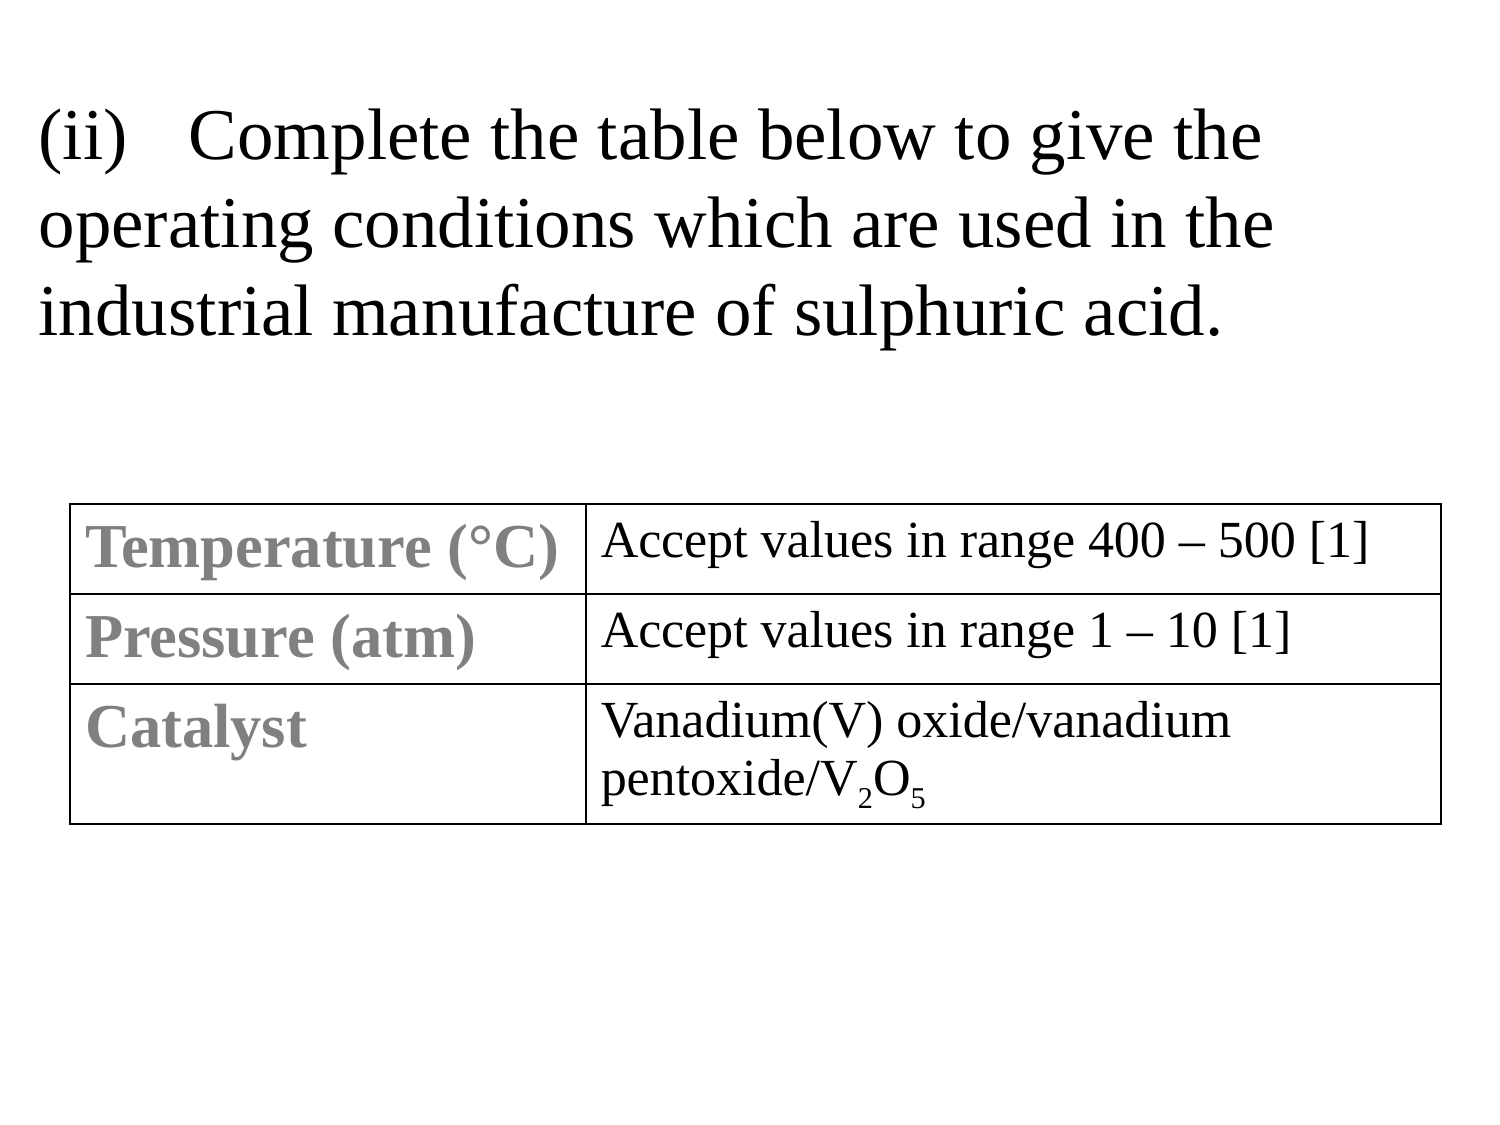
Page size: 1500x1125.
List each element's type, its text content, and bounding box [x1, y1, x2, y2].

table_header Accept values in range 400 – 500 [1] [587, 505, 1440, 593]
table_cell Catalyst [71, 685, 585, 823]
title (ii) Complete the table below to give the operating conditions which are used in the industrial manufacture of sulphuric acid. [23, 35, 1465, 1102]
table_cell Accept values in range 1 – 10 [1] [587, 595, 1440, 683]
table_cell Vanadium(V) oxide/vanadium pentoxide/V2O5 [587, 685, 1440, 823]
table_header Temperature (°C) [71, 505, 585, 593]
table_cell Pressure (atm) [71, 595, 585, 683]
